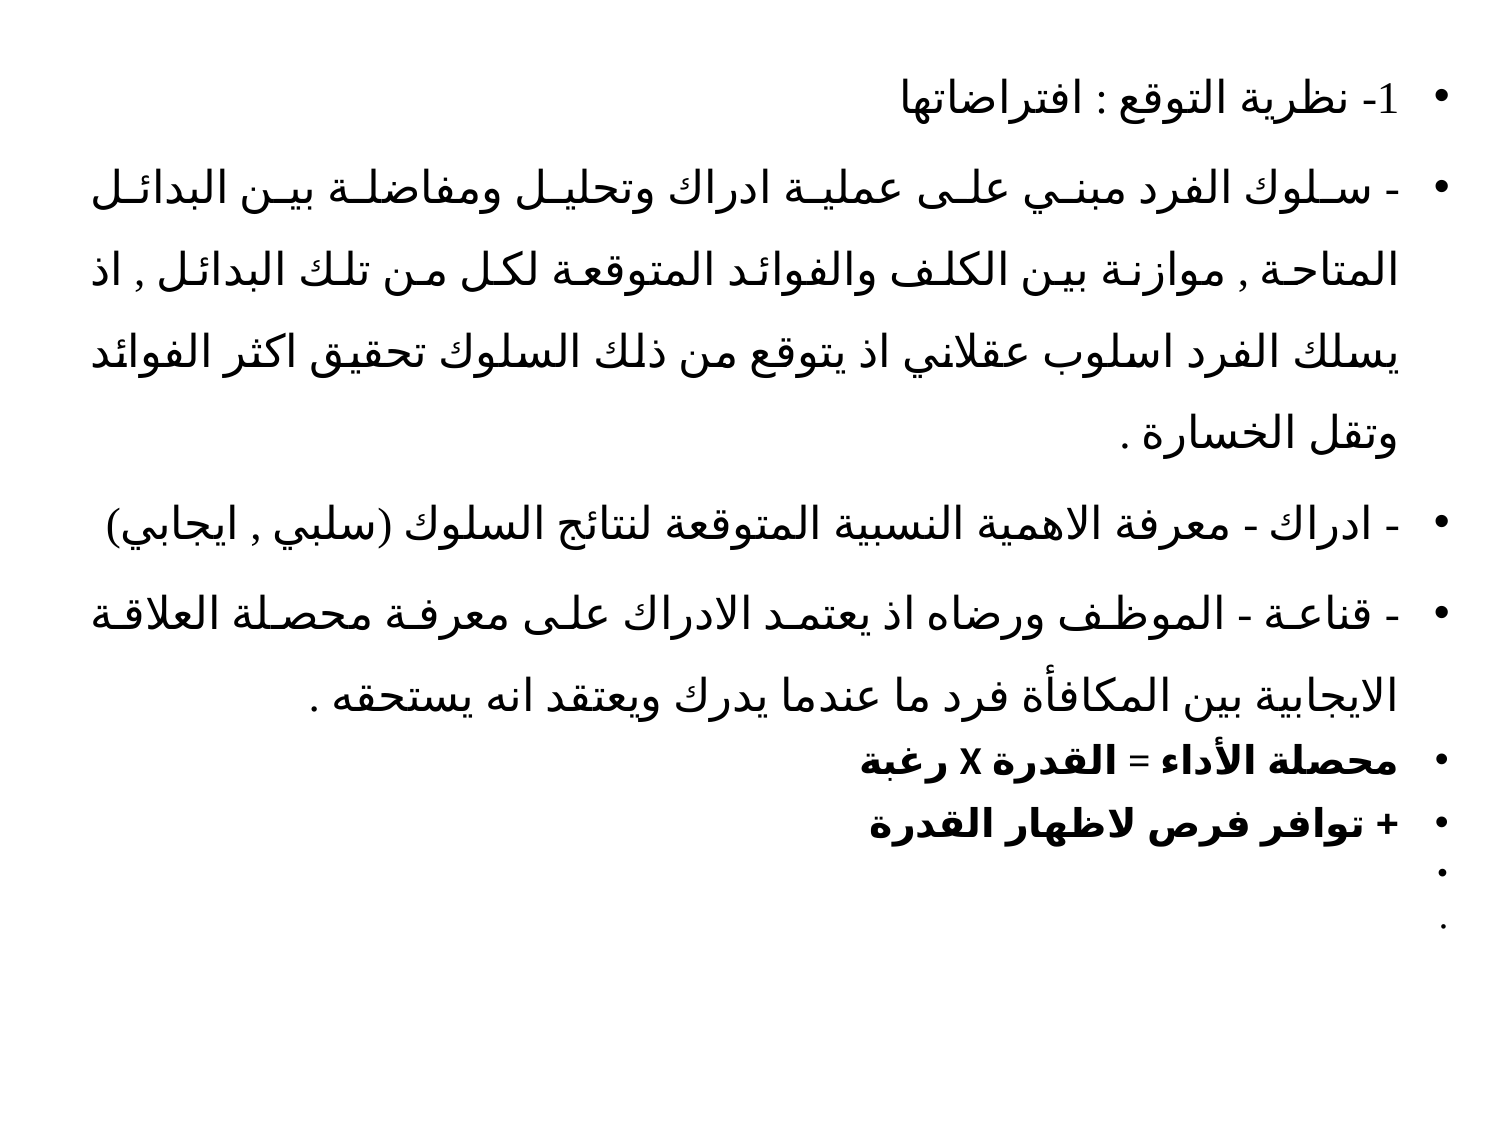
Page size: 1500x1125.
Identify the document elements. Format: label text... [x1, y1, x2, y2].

list 1- نظرية التوقع : افتراضاتها - سلوك الفرد مبني على عملية ادراك وتحليل ومفاضلة بين البدائل المتاحة , موازنة بين الكلف والفوائد المتوقعة لكل من تلك البدائل , اذ يسلك الفرد اسلوب عقلاني اذ يتوقع من ذلك السلوك تحقيق اكثر الفوائد وتقل الخسارة . - ادراك - معرفة الاهمية النسبية المتوقعة لنتائج السلوك (سلبي , ايجابي) - قناعة - الموظف ورضاه اذ يعتمد الادراك على معرفة محصلة العلاقة الايجابية بين المكافأة فرد ما عندما يدرك ويعتقد انه يستحقه . محصلة الأداء = القدرة X رغبة + توافر فرص لاظهار القدرة [75, 33, 1460, 1005]
